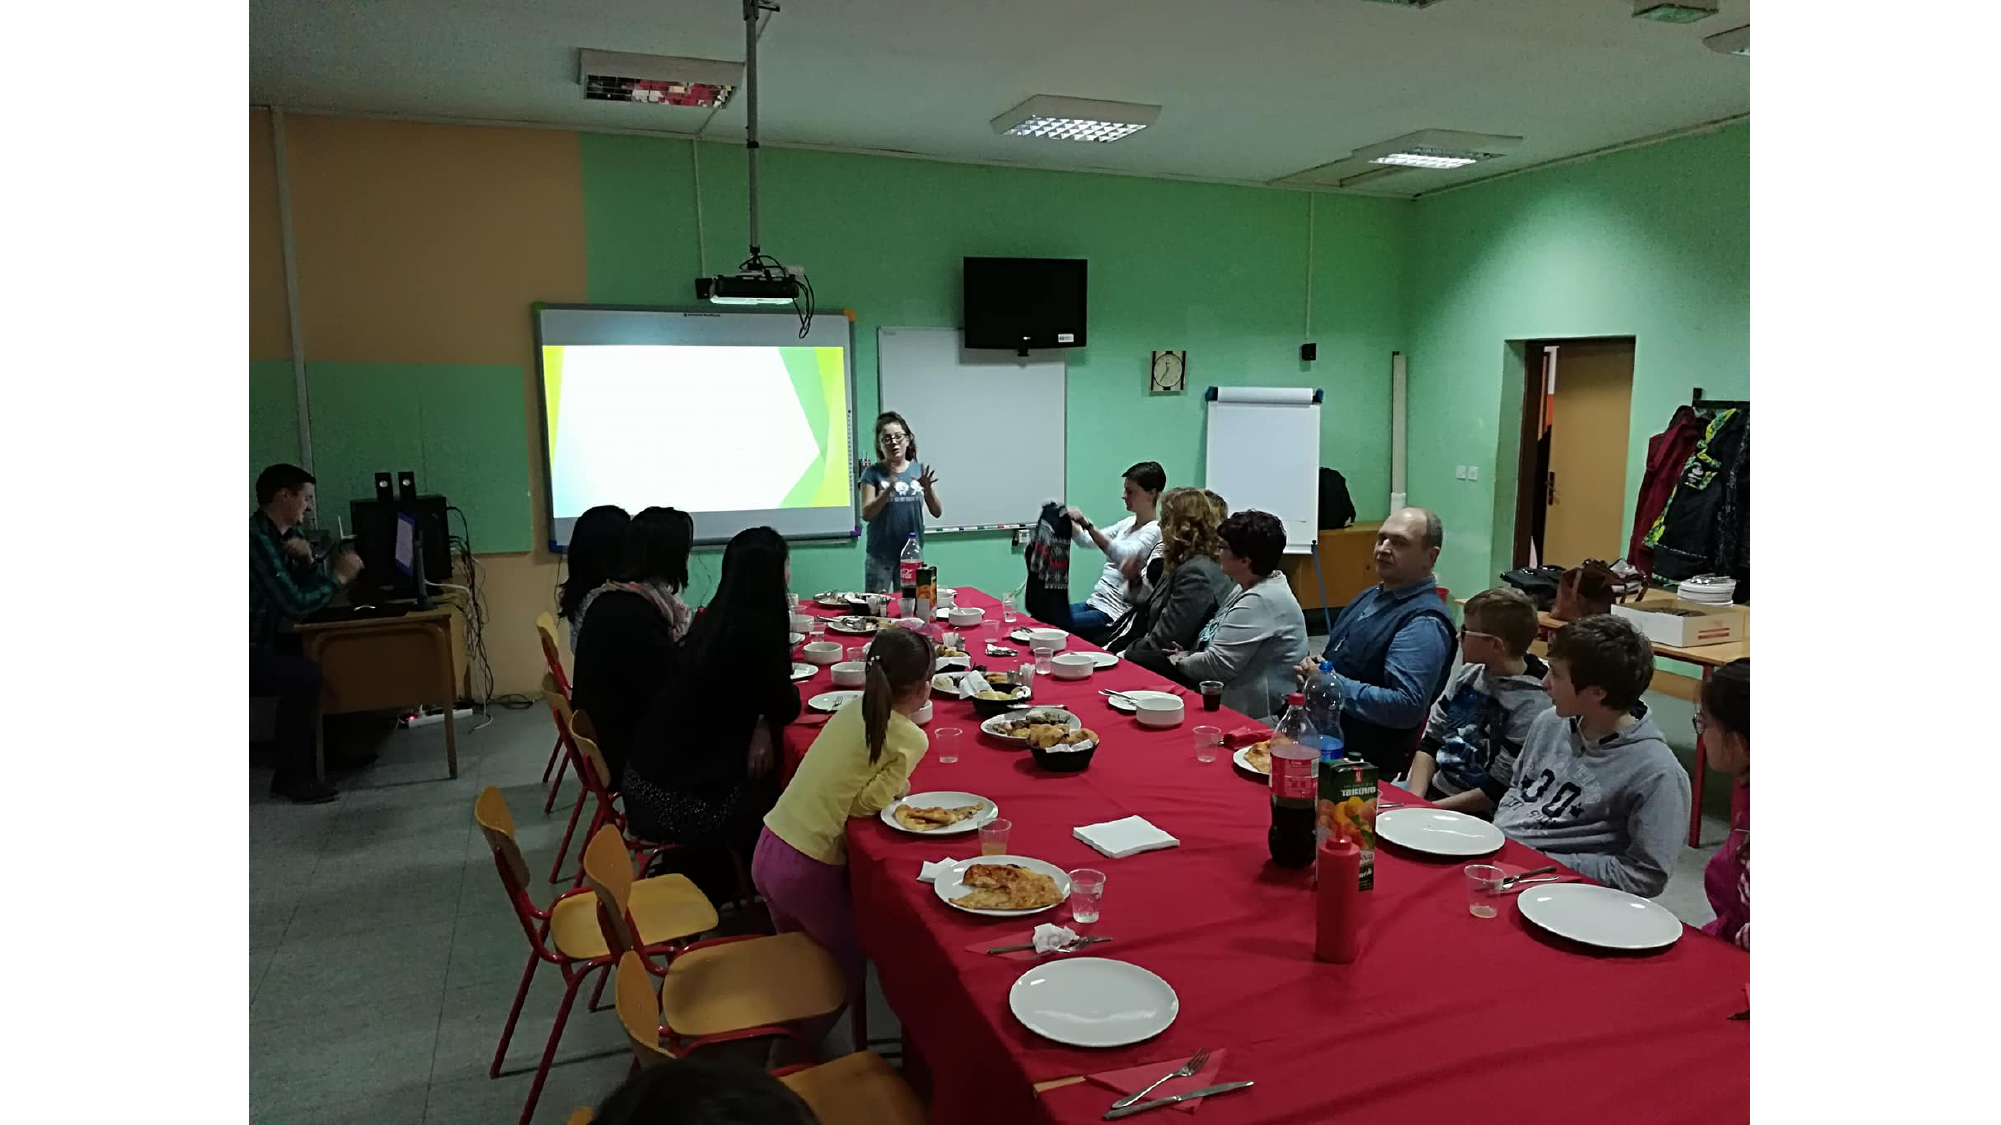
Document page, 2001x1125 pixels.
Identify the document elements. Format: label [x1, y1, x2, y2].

picture [249, 0, 1751, 1125]
